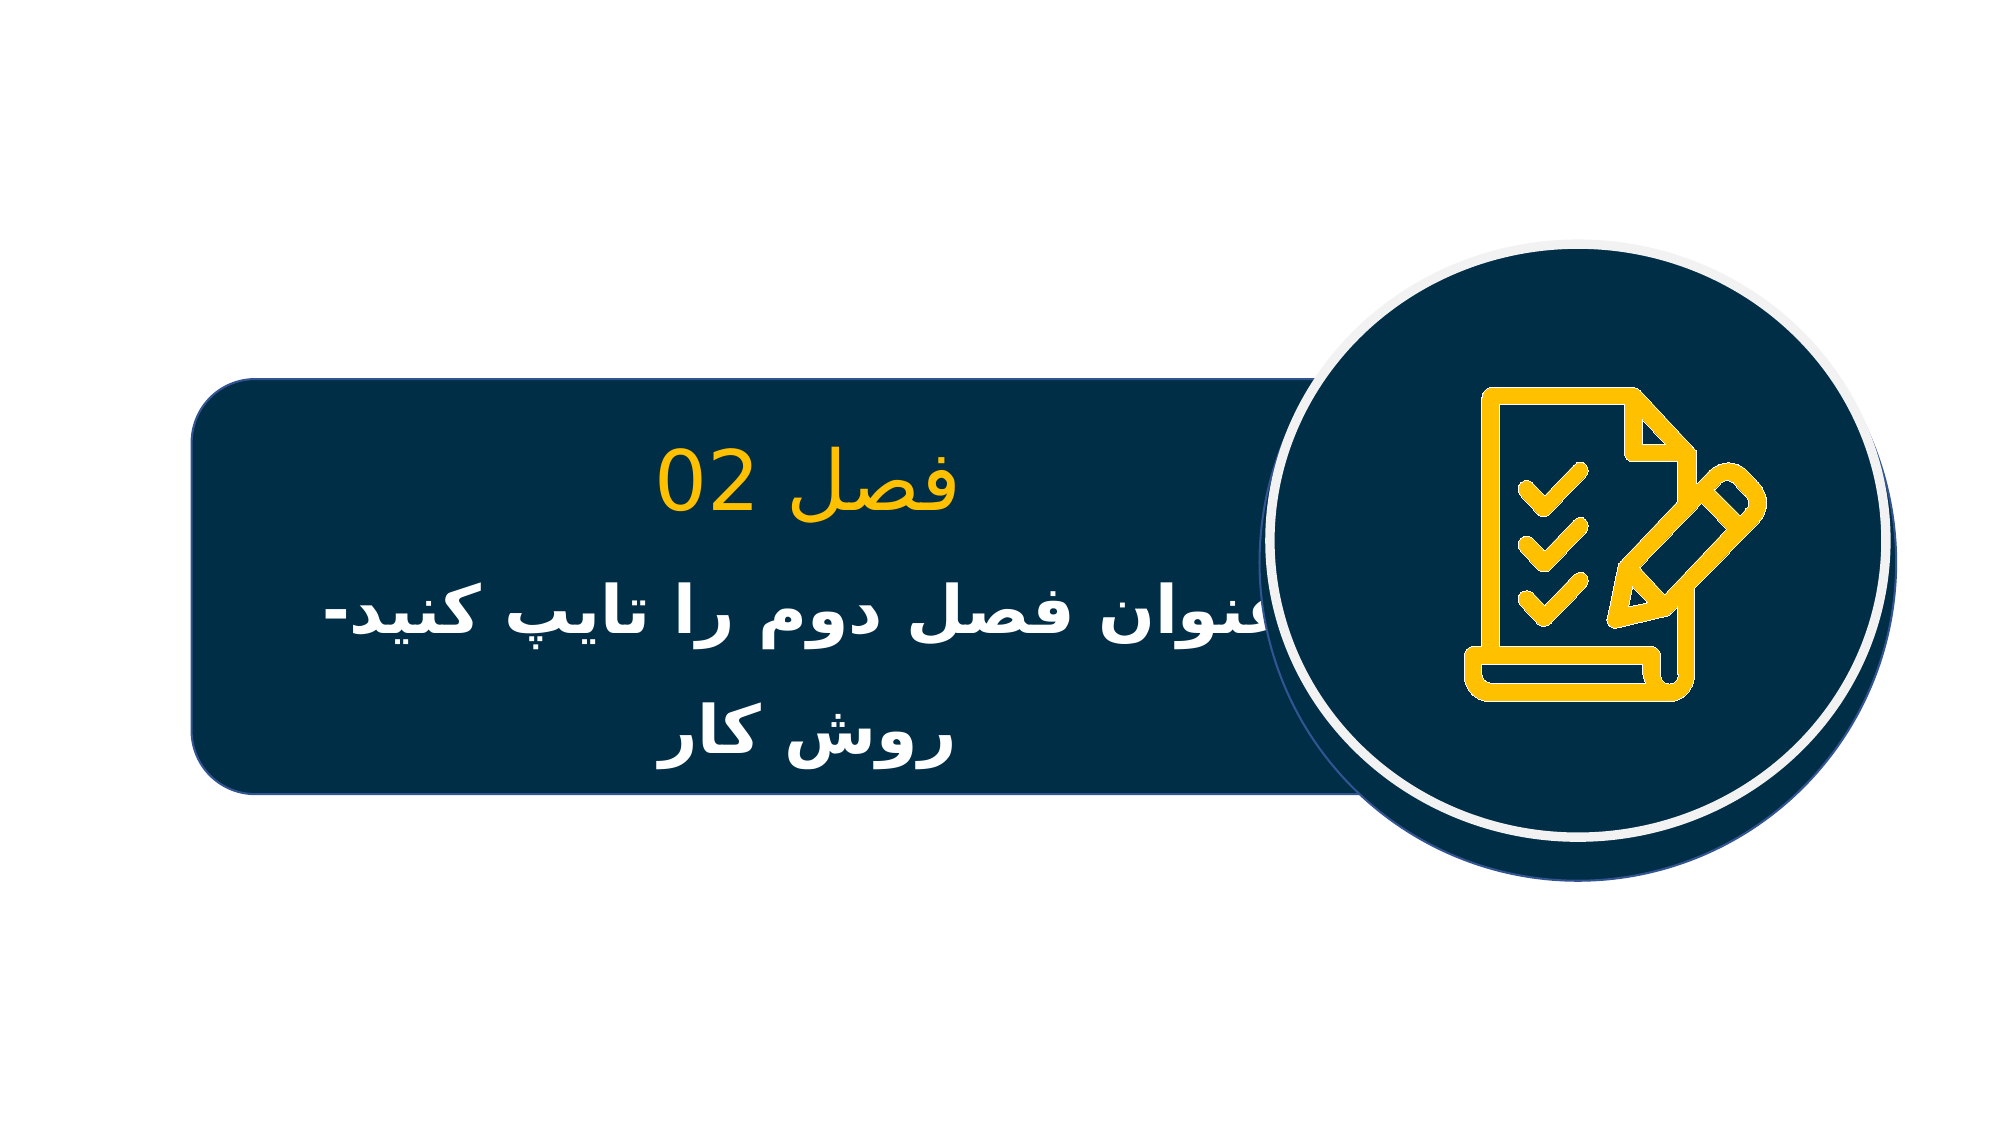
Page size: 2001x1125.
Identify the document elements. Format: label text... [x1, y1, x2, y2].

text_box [1259, 244, 1897, 881]
text_box فصل 02 عنوان فصل دوم را تایپ کنید- روش کار [190, 378, 1259, 796]
